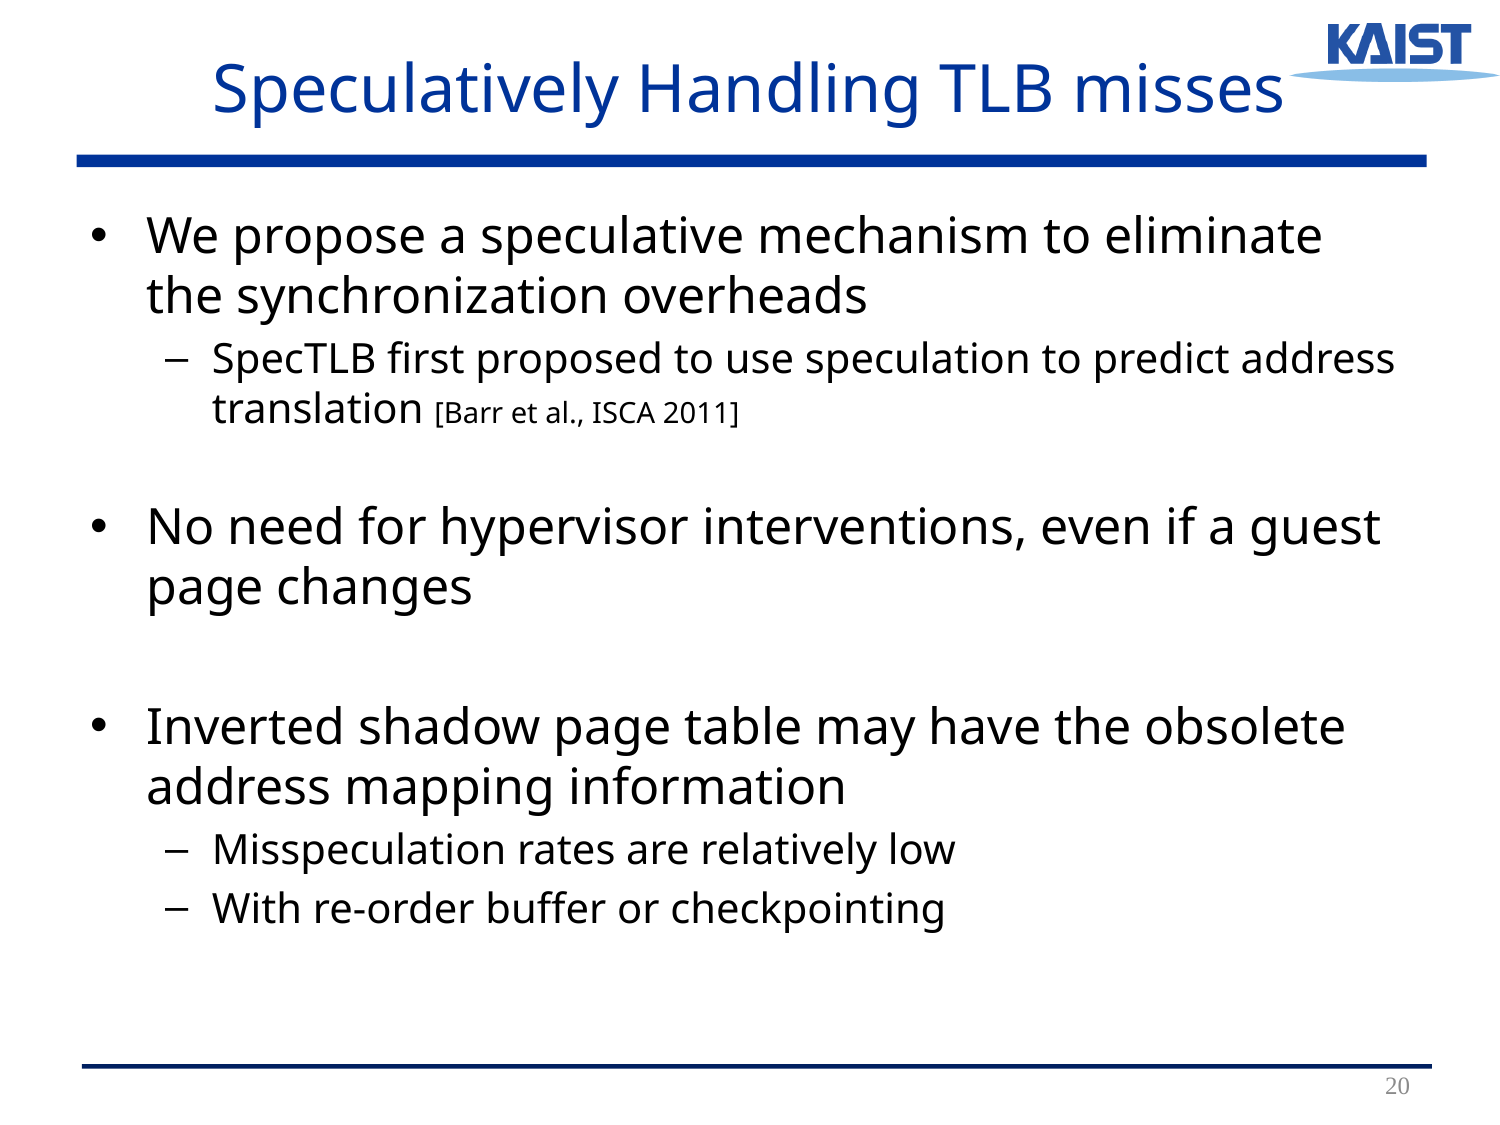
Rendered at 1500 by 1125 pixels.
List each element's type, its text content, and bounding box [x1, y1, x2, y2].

slide_number 20 [1074, 1066, 1425, 1103]
title Speculatively Handling TLB misses [75, 23, 1425, 149]
picture [1425, 23, 1500, 82]
list We propose a speculative mechanism to eliminate the synchronization overheads SpecTLB first proposed to use speculation to predict address translation [Barr et al., ISCA 2011] No need for hypervisor interventions, even if a guest page changes Inverted shadow page table may have the obsolete address mapping information Misspeculation rates are relatively low With re-order buffer or checkpointing [75, 196, 1425, 1047]
